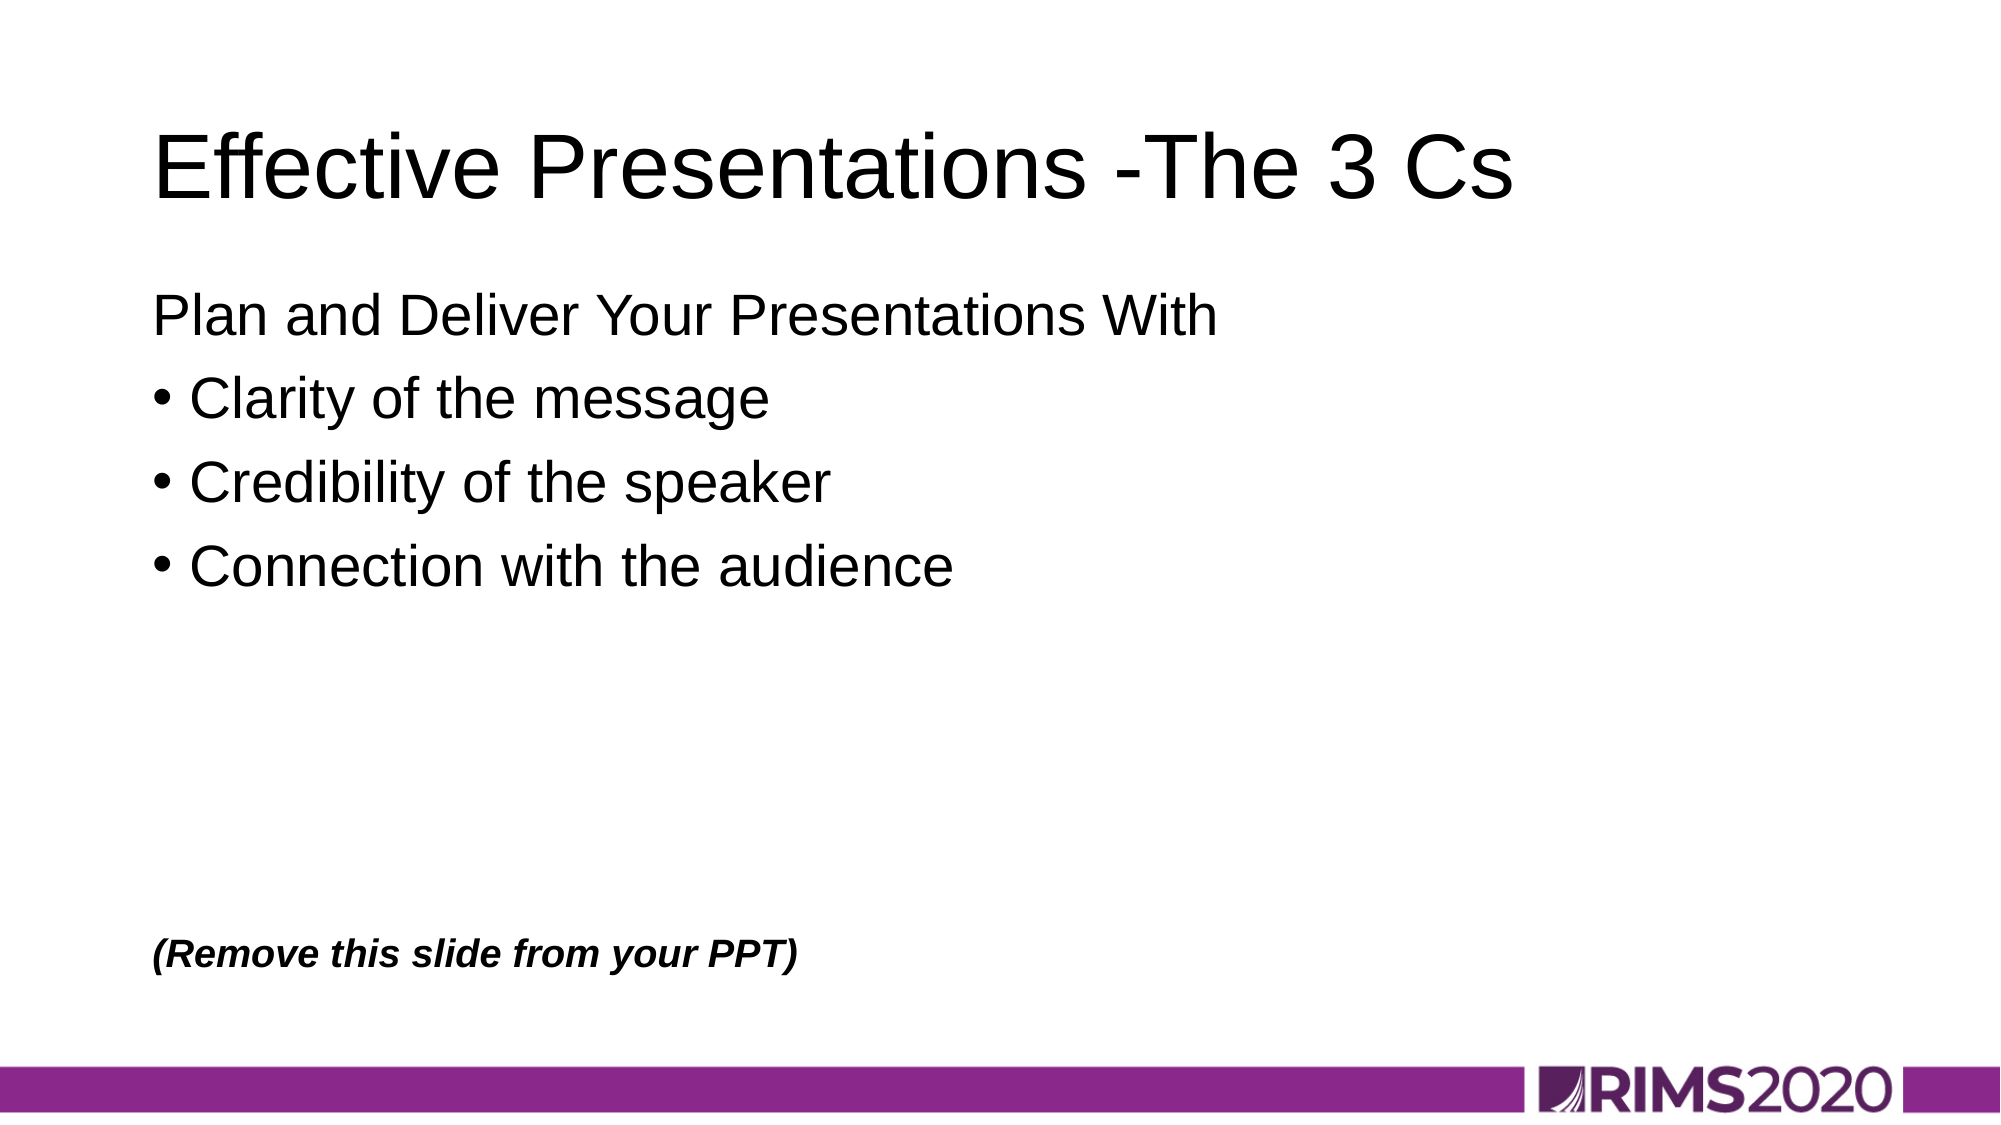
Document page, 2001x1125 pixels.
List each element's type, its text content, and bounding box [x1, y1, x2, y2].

picture [0, 0, 2000, 1125]
list Plan and Deliver Your Presentations With Clarity of the message Credibility of the speaker Connection with the audience (Remove this slide from your PPT) [137, 277, 1863, 992]
title Effective Presentations -The 3 Cs [137, 59, 1863, 277]
